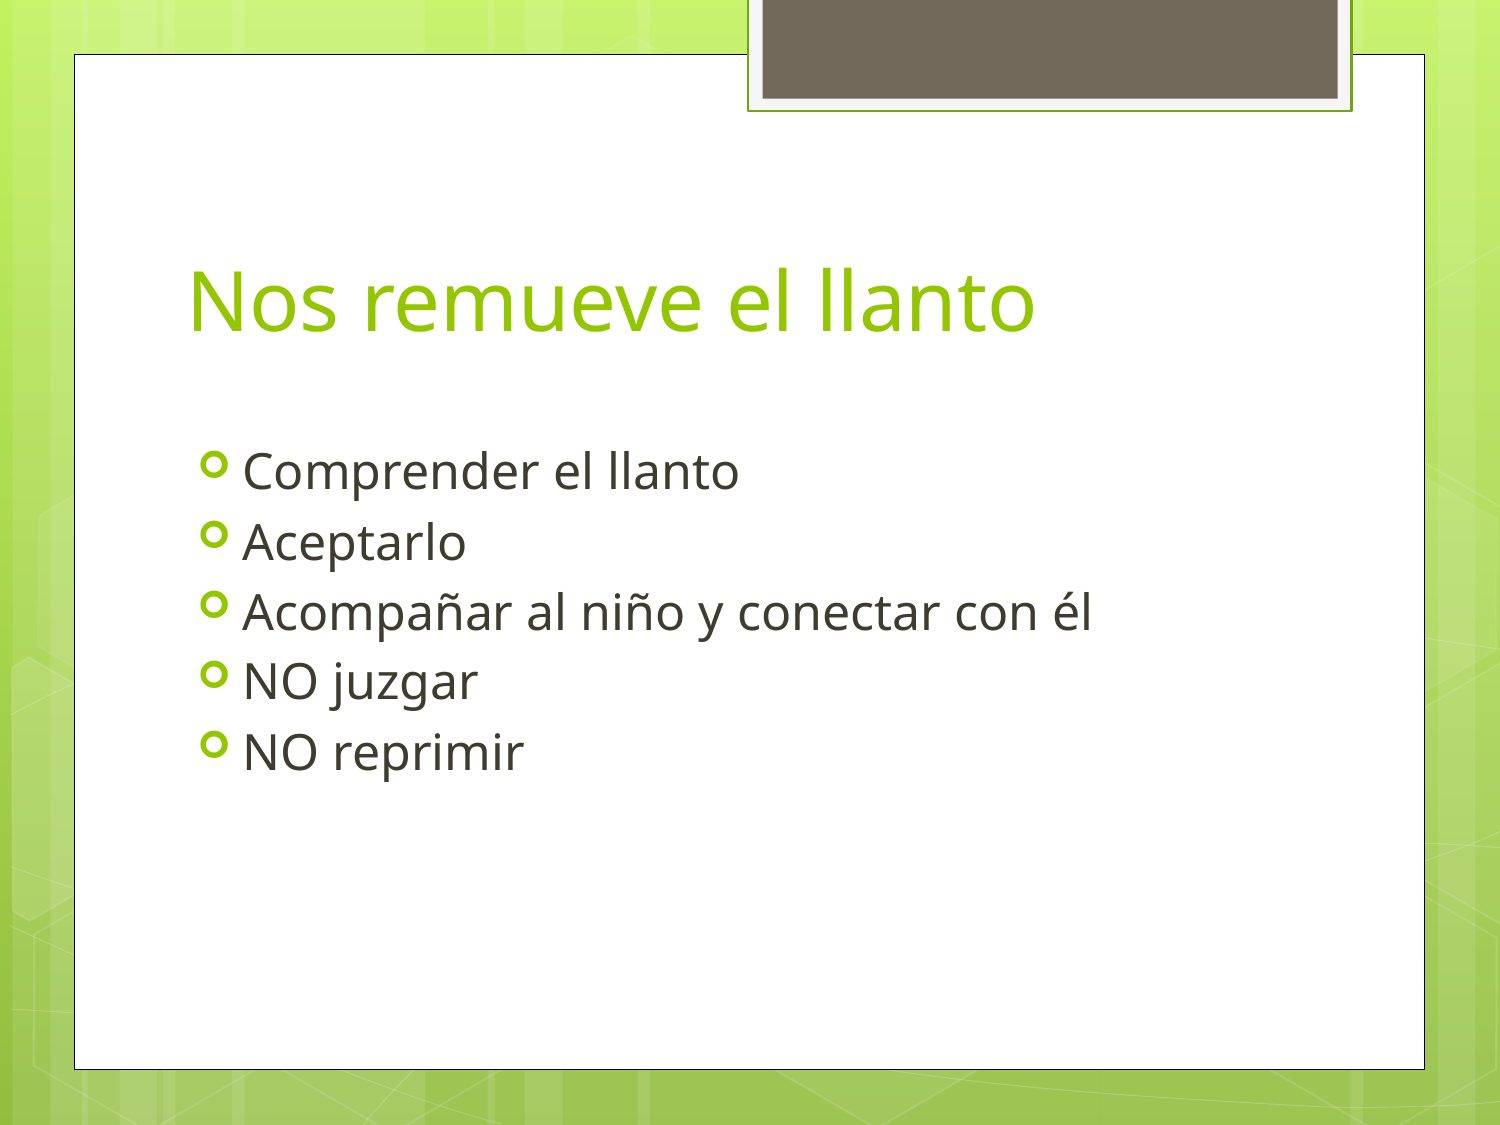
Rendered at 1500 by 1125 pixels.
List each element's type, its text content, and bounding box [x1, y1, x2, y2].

title Nos remueve el llanto [171, 168, 1324, 357]
list Comprender el llanto Aceptarlo Acompañar al niño y conectar con él NO juzgar NO reprimir [171, 432, 1270, 886]
